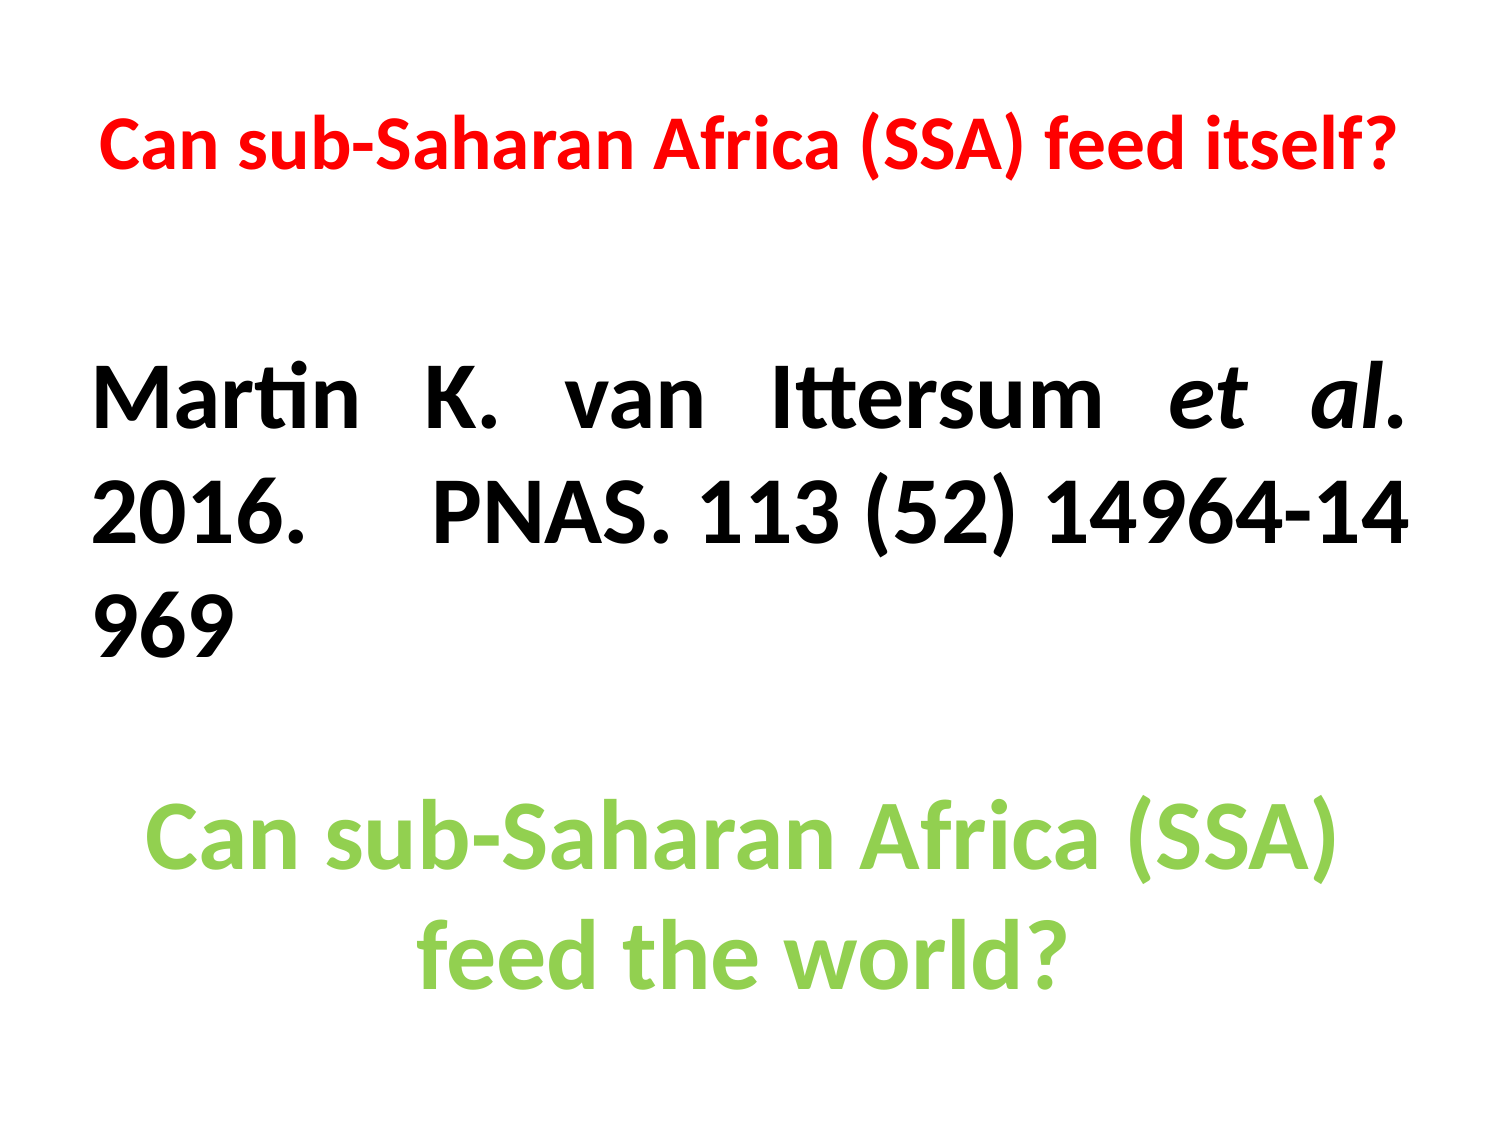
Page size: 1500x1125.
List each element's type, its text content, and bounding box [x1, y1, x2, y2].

title Can sub-Saharan Africa (SSA) feed itself? [75, 45, 1425, 233]
list Martin K. van Ittersum et al. 2016. PNAS. 113 (52) 14964-14 969 [75, 324, 1425, 700]
text_box Can sub-Saharan Africa (SSA) feed the world? [87, 762, 1400, 1018]
